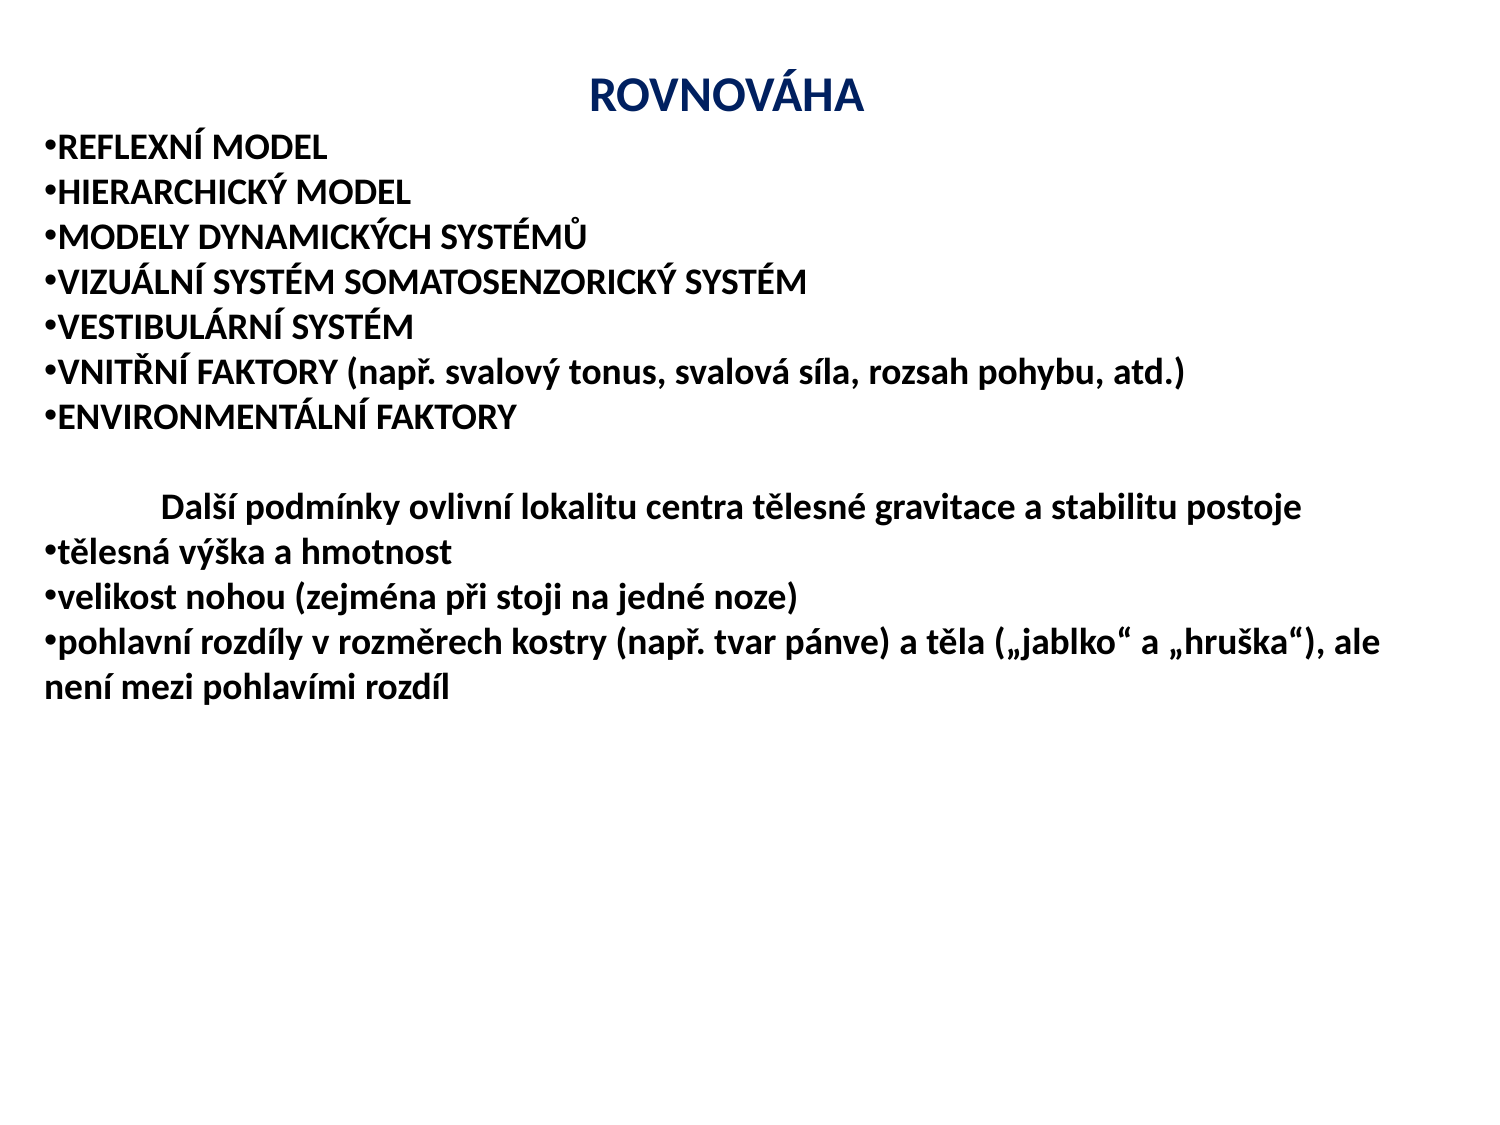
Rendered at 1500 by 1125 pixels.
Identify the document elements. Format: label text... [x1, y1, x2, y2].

text_box ROVNOVÁHA REFLEXNÍ MODEL HIERARCHICKÝ MODEL MODELY DYNAMICKÝCH SYSTÉMŮ VIZUÁLNÍ SYSTÉM SOMATOSENZORICKÝ SYSTÉM VESTIBULÁRNÍ SYSTÉM VNITŘNÍ FAKTORY (např. svalový tonus, svalová síla, rozsah pohybu, atd.) ENVIRONMENTÁLNÍ FAKTORY Další podmínky ovlivní lokalitu centra tělesné gravitace a stabilitu postoje tělesná výška a hmotnost velikost nohou (zejména při stoji na jedné noze) pohlavní rozdíly v rozměrech kostry (např. tvar pánve) a těla („jablko“ a „hruška“), ale není mezi pohlavími rozdíl [29, 54, 1436, 760]
